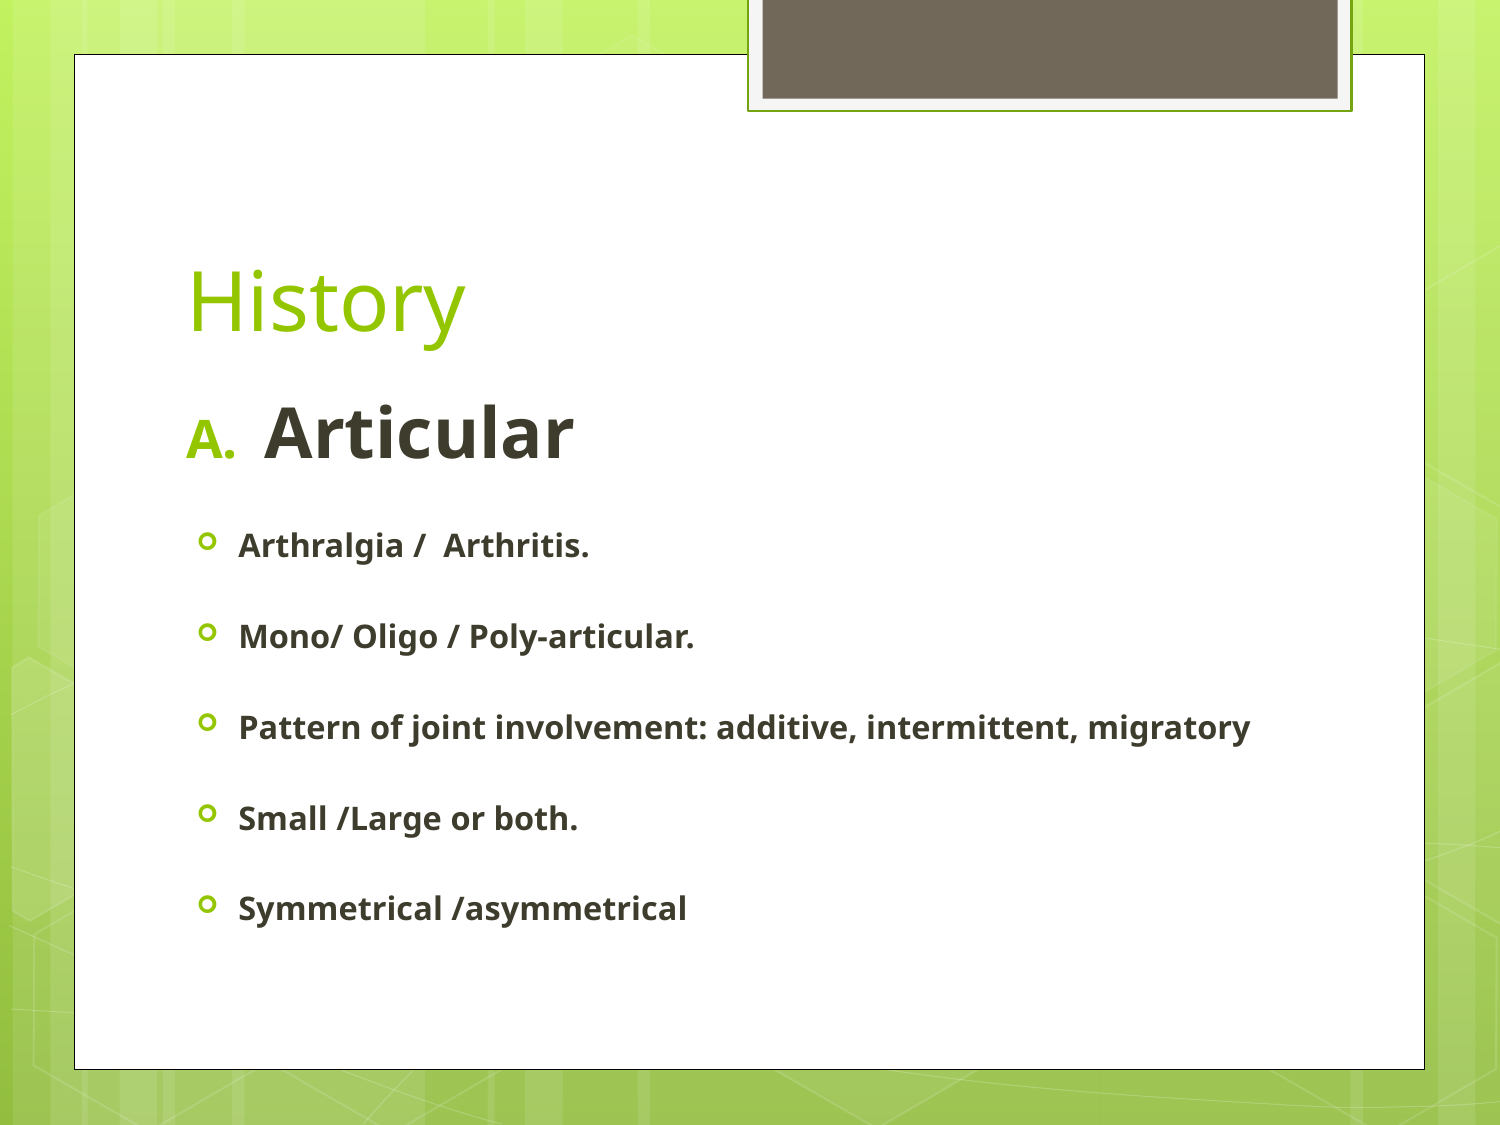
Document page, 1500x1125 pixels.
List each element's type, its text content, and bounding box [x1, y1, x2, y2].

list Articular Arthralgia / Arthritis. Mono/ Oligo / Poly-articular. Pattern of joint involvement: additive, intermittent, migratory Small /Large or both. Symmetrical /asymmetrical [171, 381, 1283, 957]
title History [171, 168, 1324, 357]
